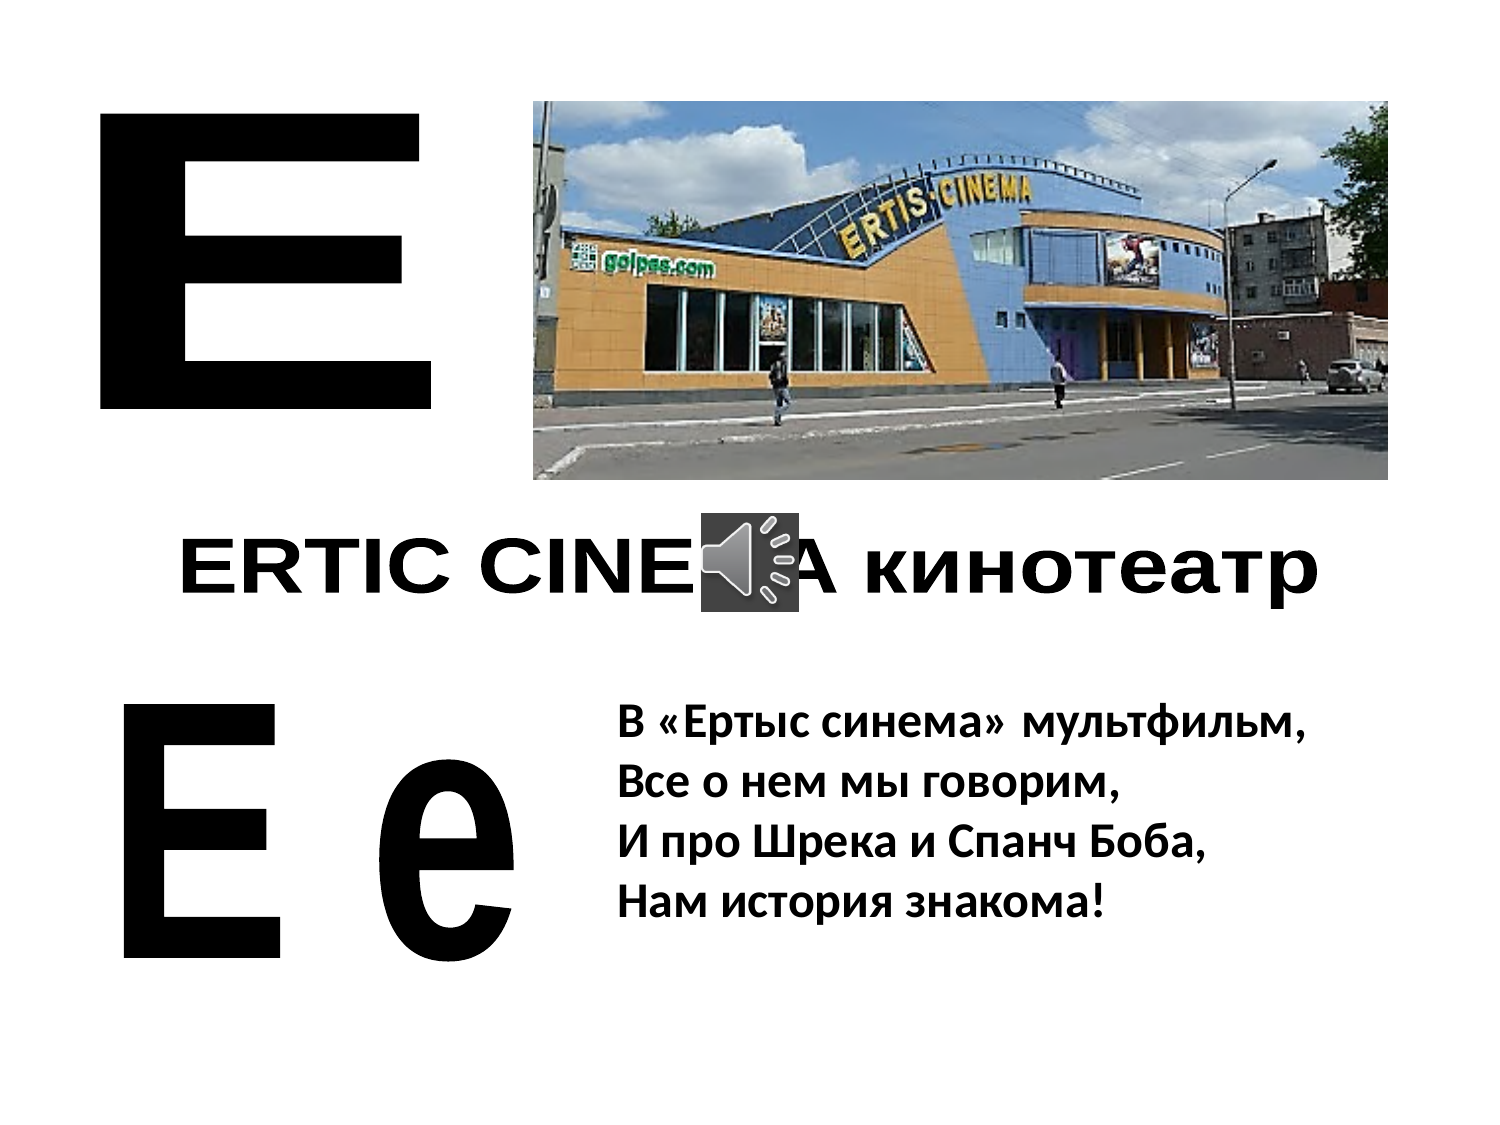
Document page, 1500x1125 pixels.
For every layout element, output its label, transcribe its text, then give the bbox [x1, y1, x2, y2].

picture [533, 101, 1389, 480]
picture [699, 512, 801, 613]
text_box В «Ертыс синема» мультфильм, Все о нем мы говорим, И про Шрека и Спанч Боба, Нам история знакома! [602, 680, 1453, 936]
